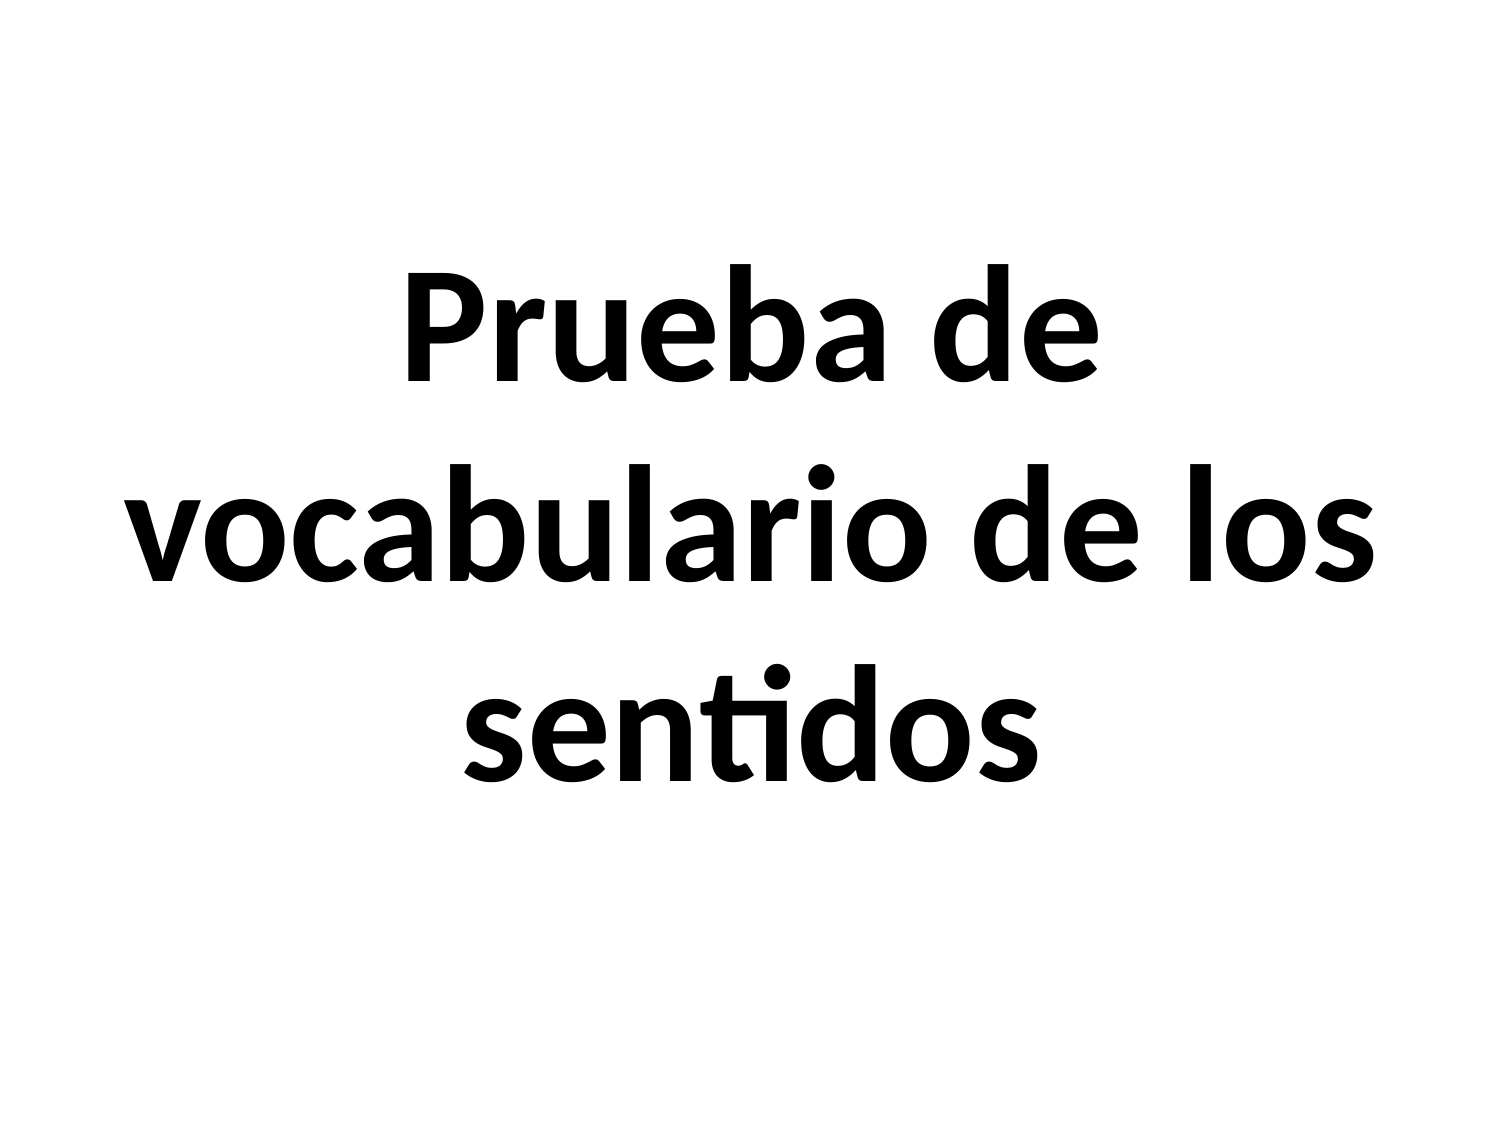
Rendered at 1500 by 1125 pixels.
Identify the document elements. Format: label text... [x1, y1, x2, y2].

title Prueba de vocabulario de los sentidos [76, 101, 1427, 929]
